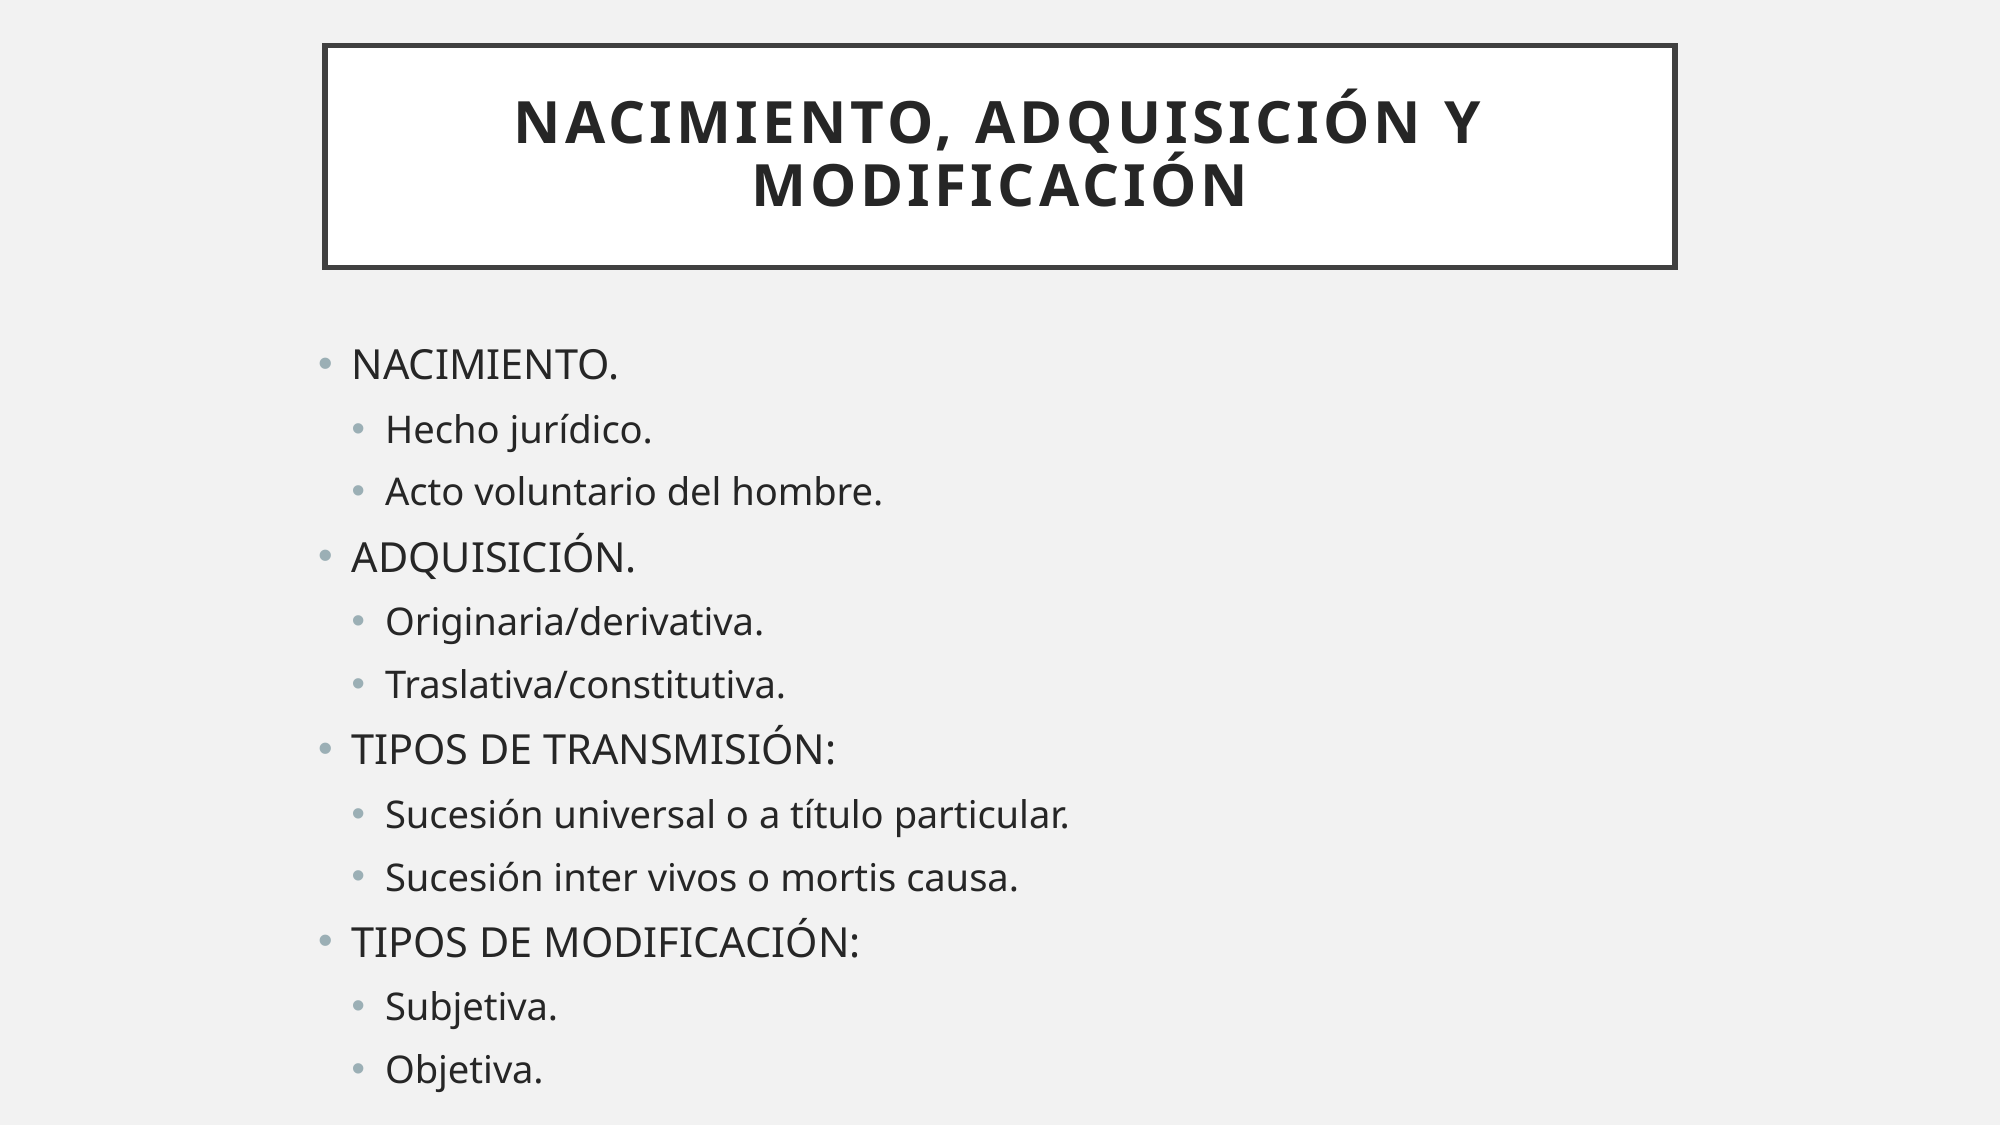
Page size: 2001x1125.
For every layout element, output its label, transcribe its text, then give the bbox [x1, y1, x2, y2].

title Nacimiento, adquisición y modificación [322, 43, 1678, 270]
list NACIMIENTO. Hecho jurídico. Acto voluntario del hombre. ADQUISICIÓN. Originaria/derivativa. Traslativa/constitutiva. TIPOS DE TRANSMISIÓN: Sucesión universal o a título particular. Sucesión inter vivos o mortis causa. TIPOS DE MODIFICACIÓN: Subjetiva. Objetiva. [303, 330, 1709, 1106]
